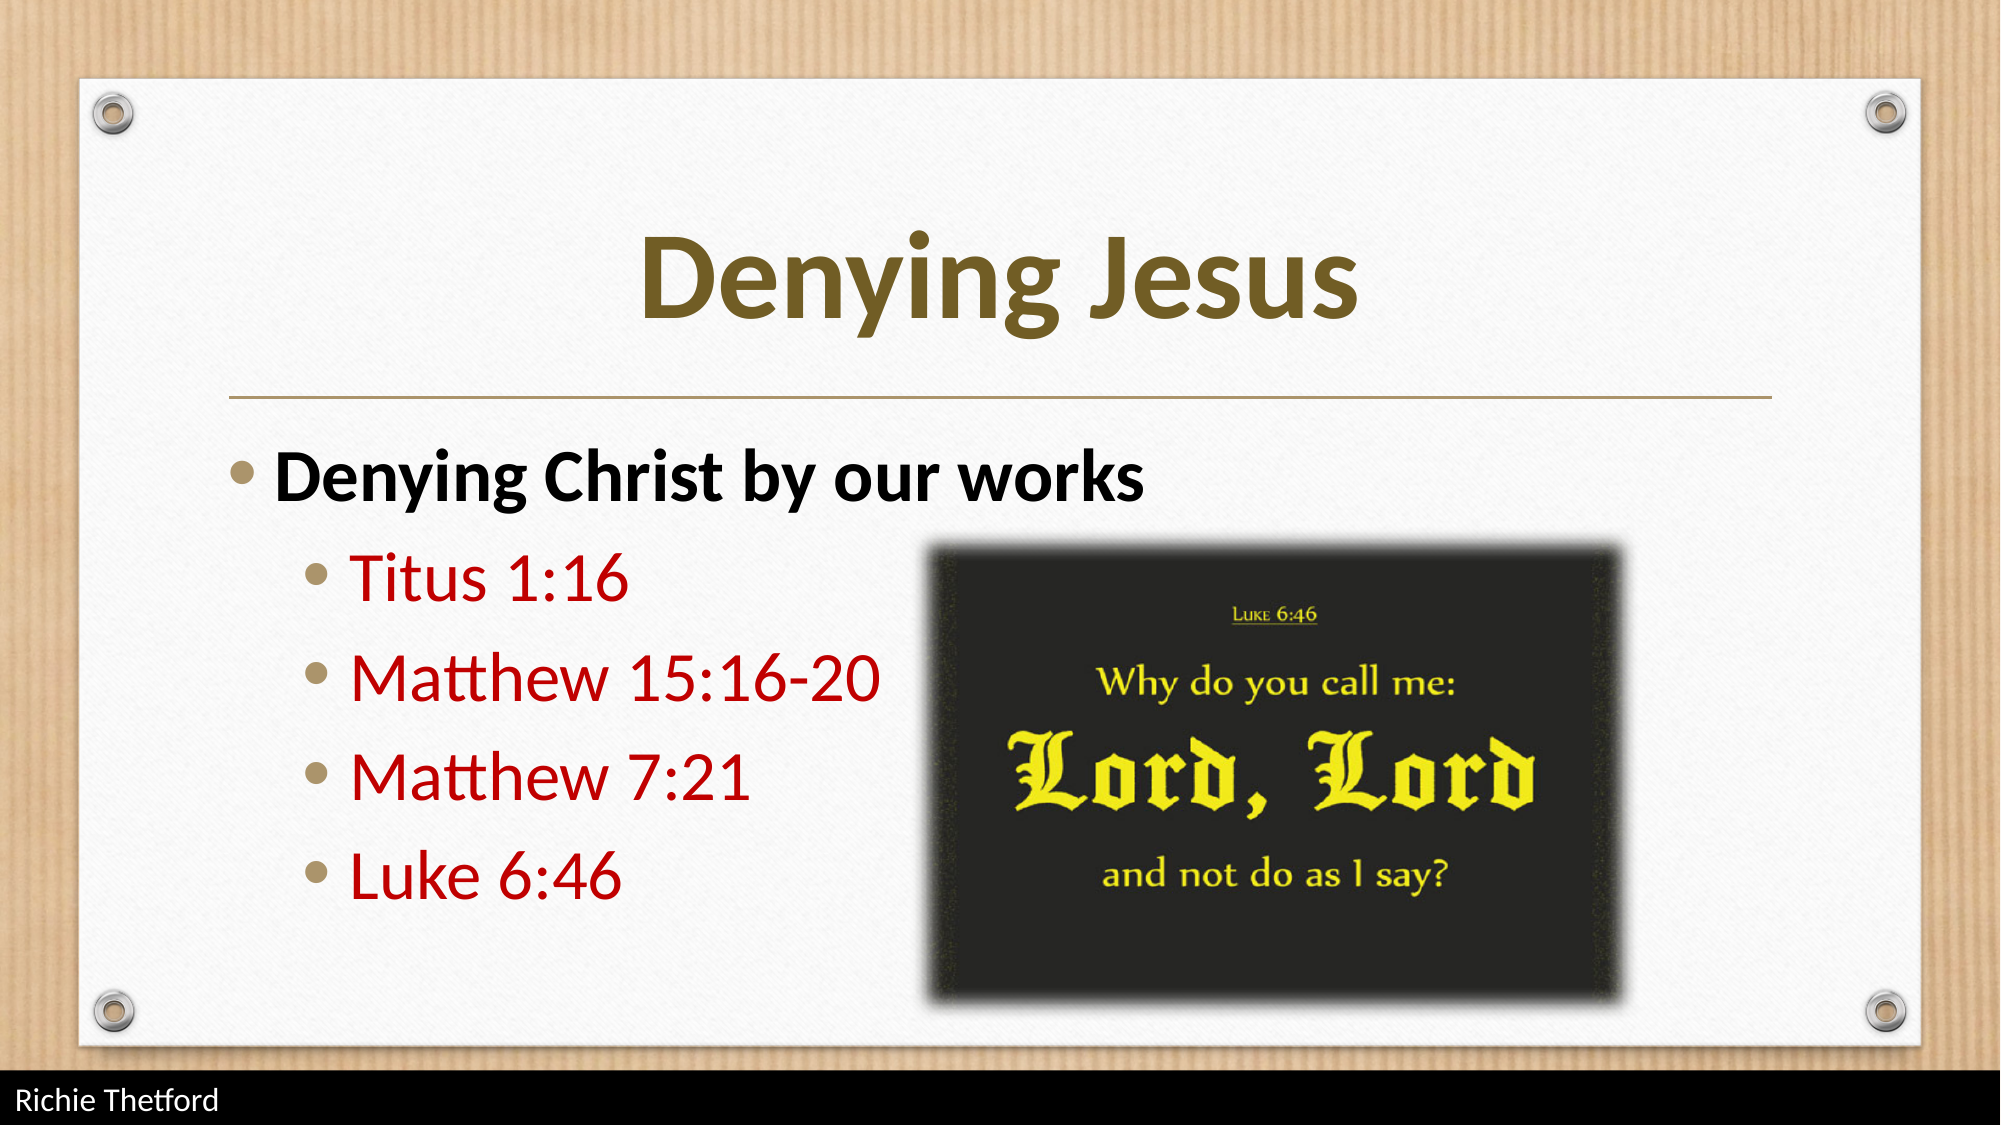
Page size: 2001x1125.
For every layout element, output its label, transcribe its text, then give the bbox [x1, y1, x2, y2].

picture [0, 0, 2001, 1125]
text_box Richie Thetford www.thetfordcountry.com [0, 1070, 2000, 1125]
title Denying Jesus [212, 161, 1788, 375]
list Denying Christ by our works Titus 1:16 Matthew 15:16-20 Matthew 7:21 Luke 6:46 [212, 419, 1788, 964]
